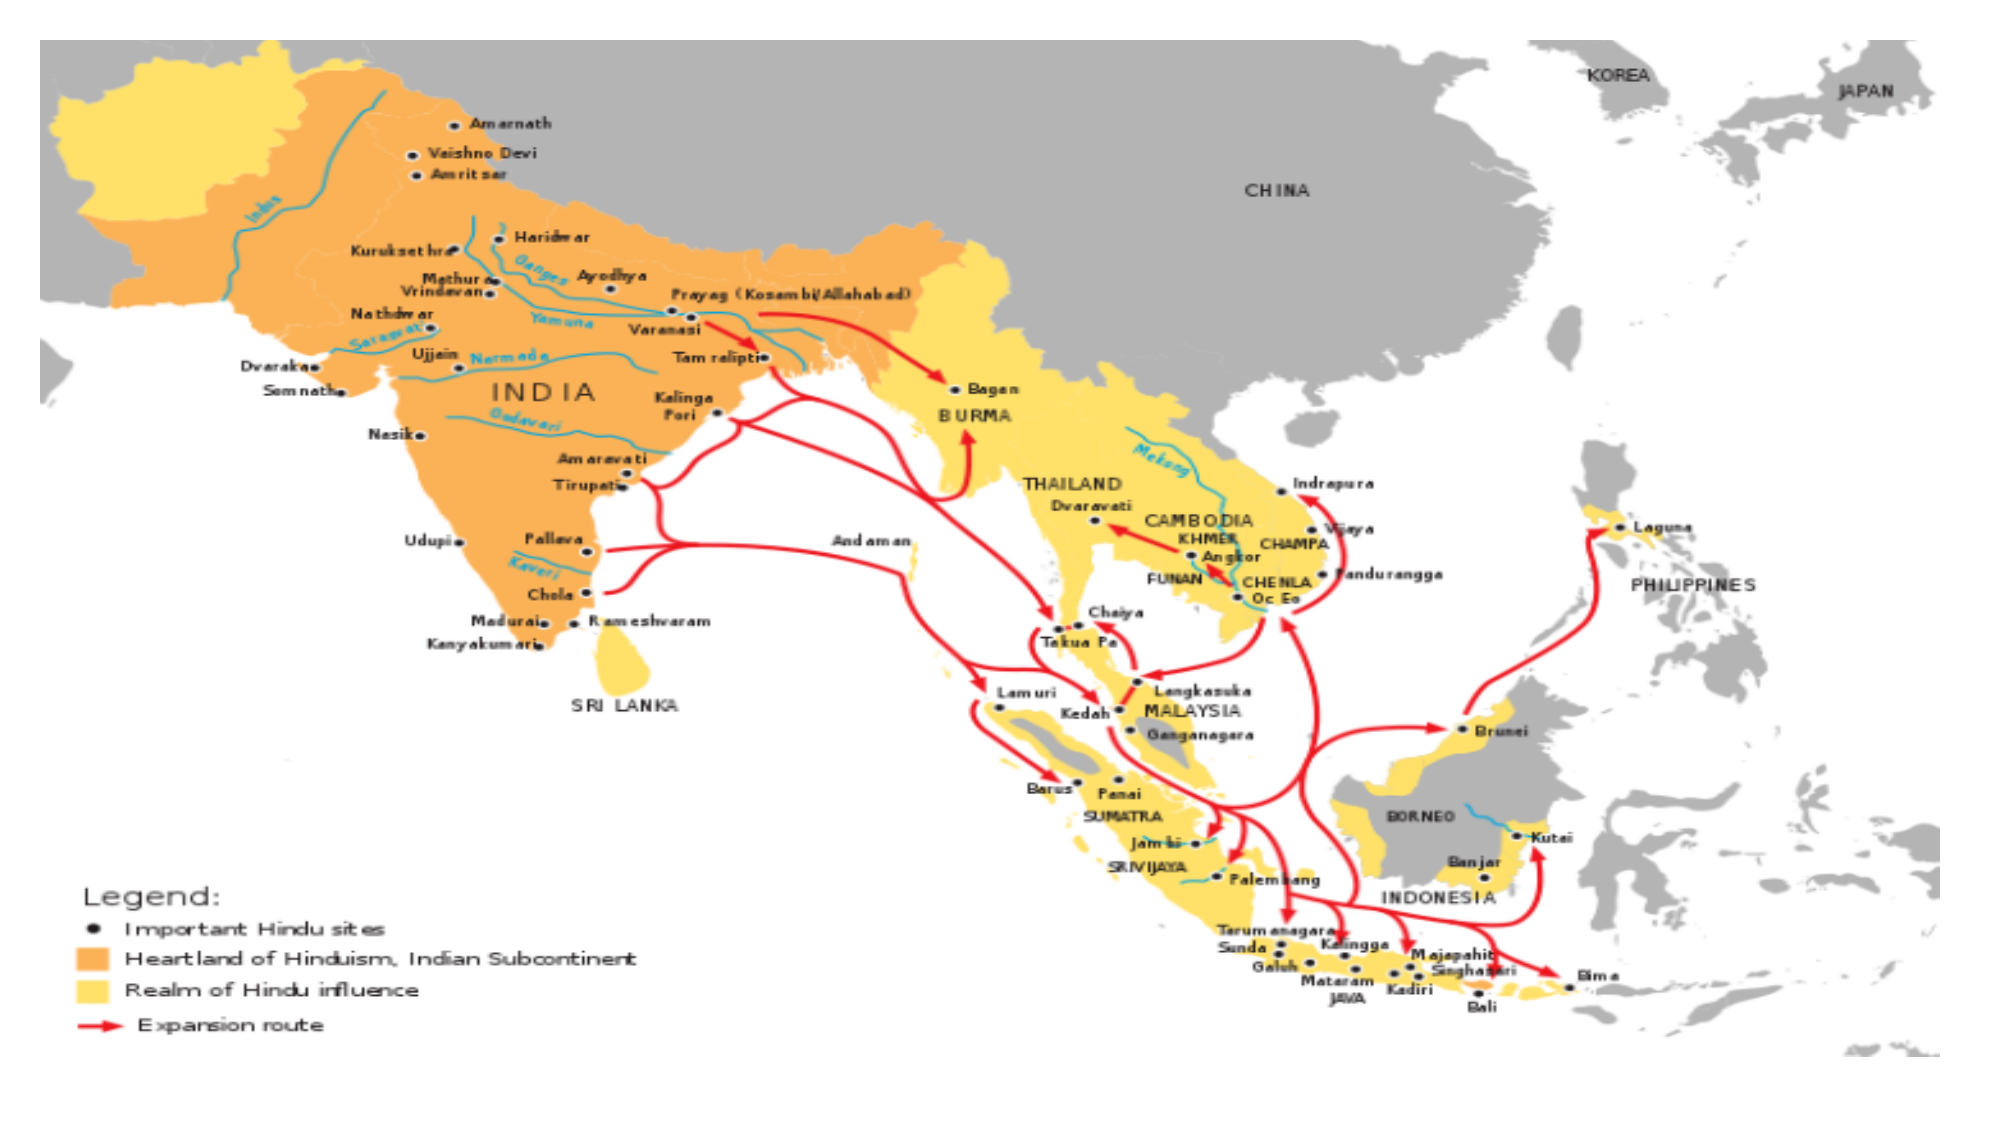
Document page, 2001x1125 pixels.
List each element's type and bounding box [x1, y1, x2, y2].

picture [40, 40, 1940, 1057]
